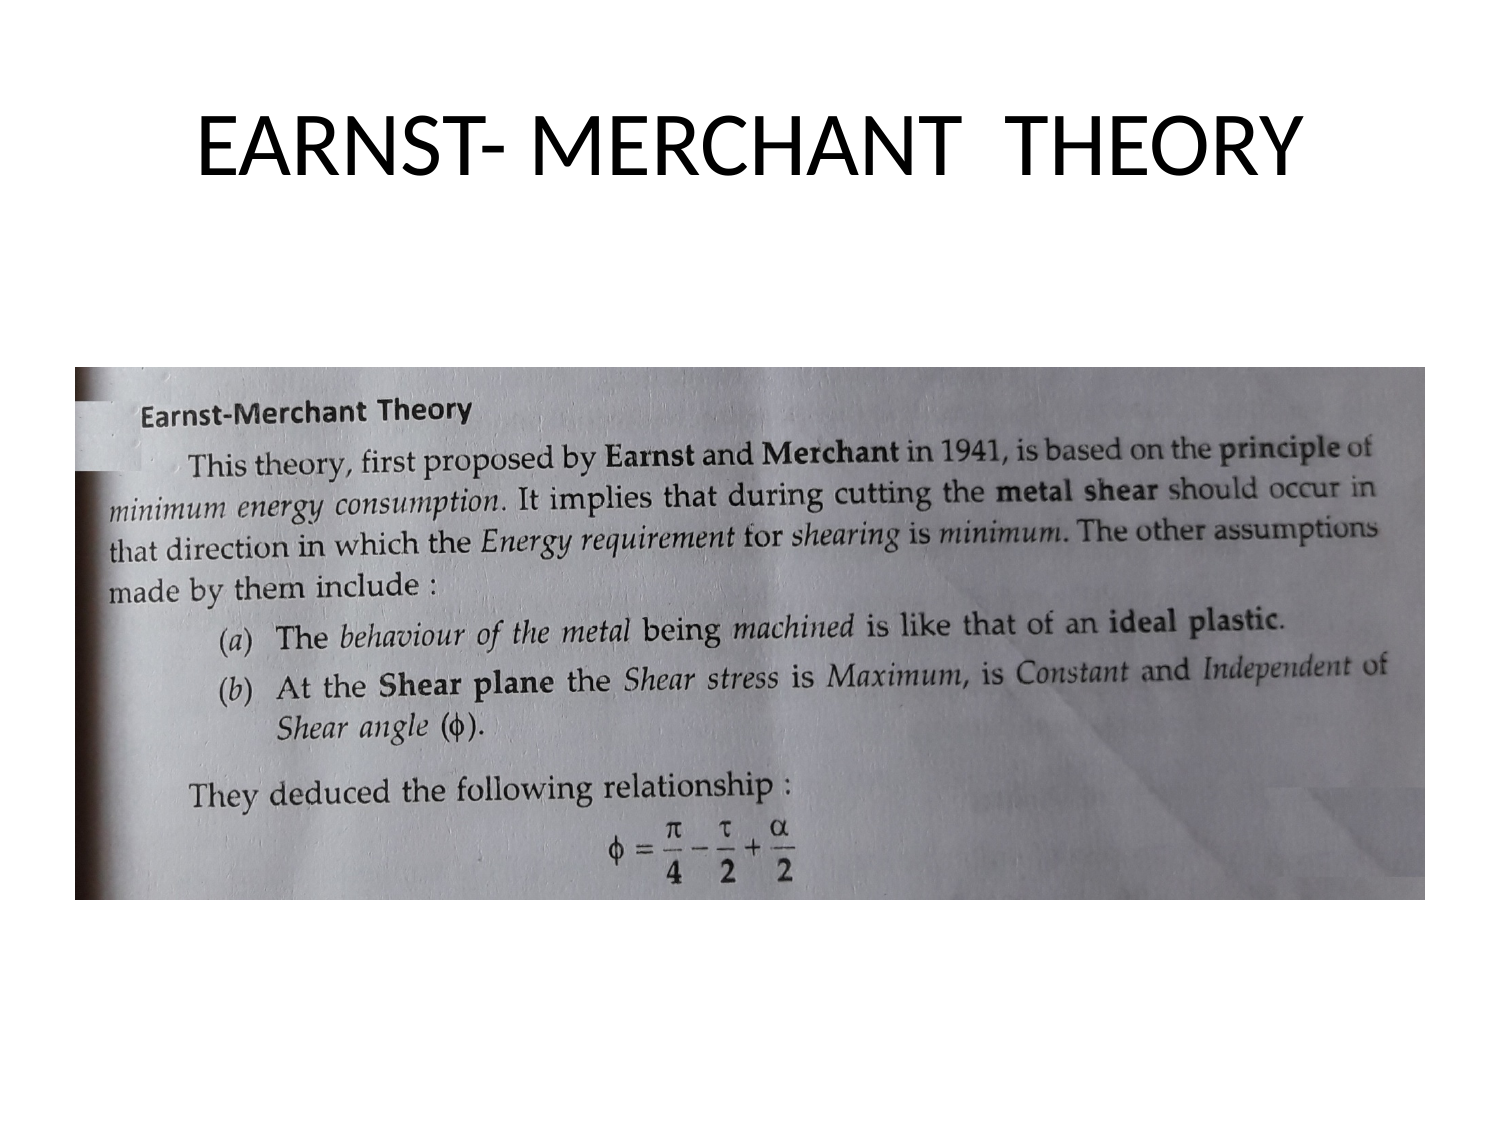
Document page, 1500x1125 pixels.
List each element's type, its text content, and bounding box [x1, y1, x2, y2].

title EARNST- MERCHANT THEORY [75, 45, 1425, 233]
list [74, 367, 1426, 900]
